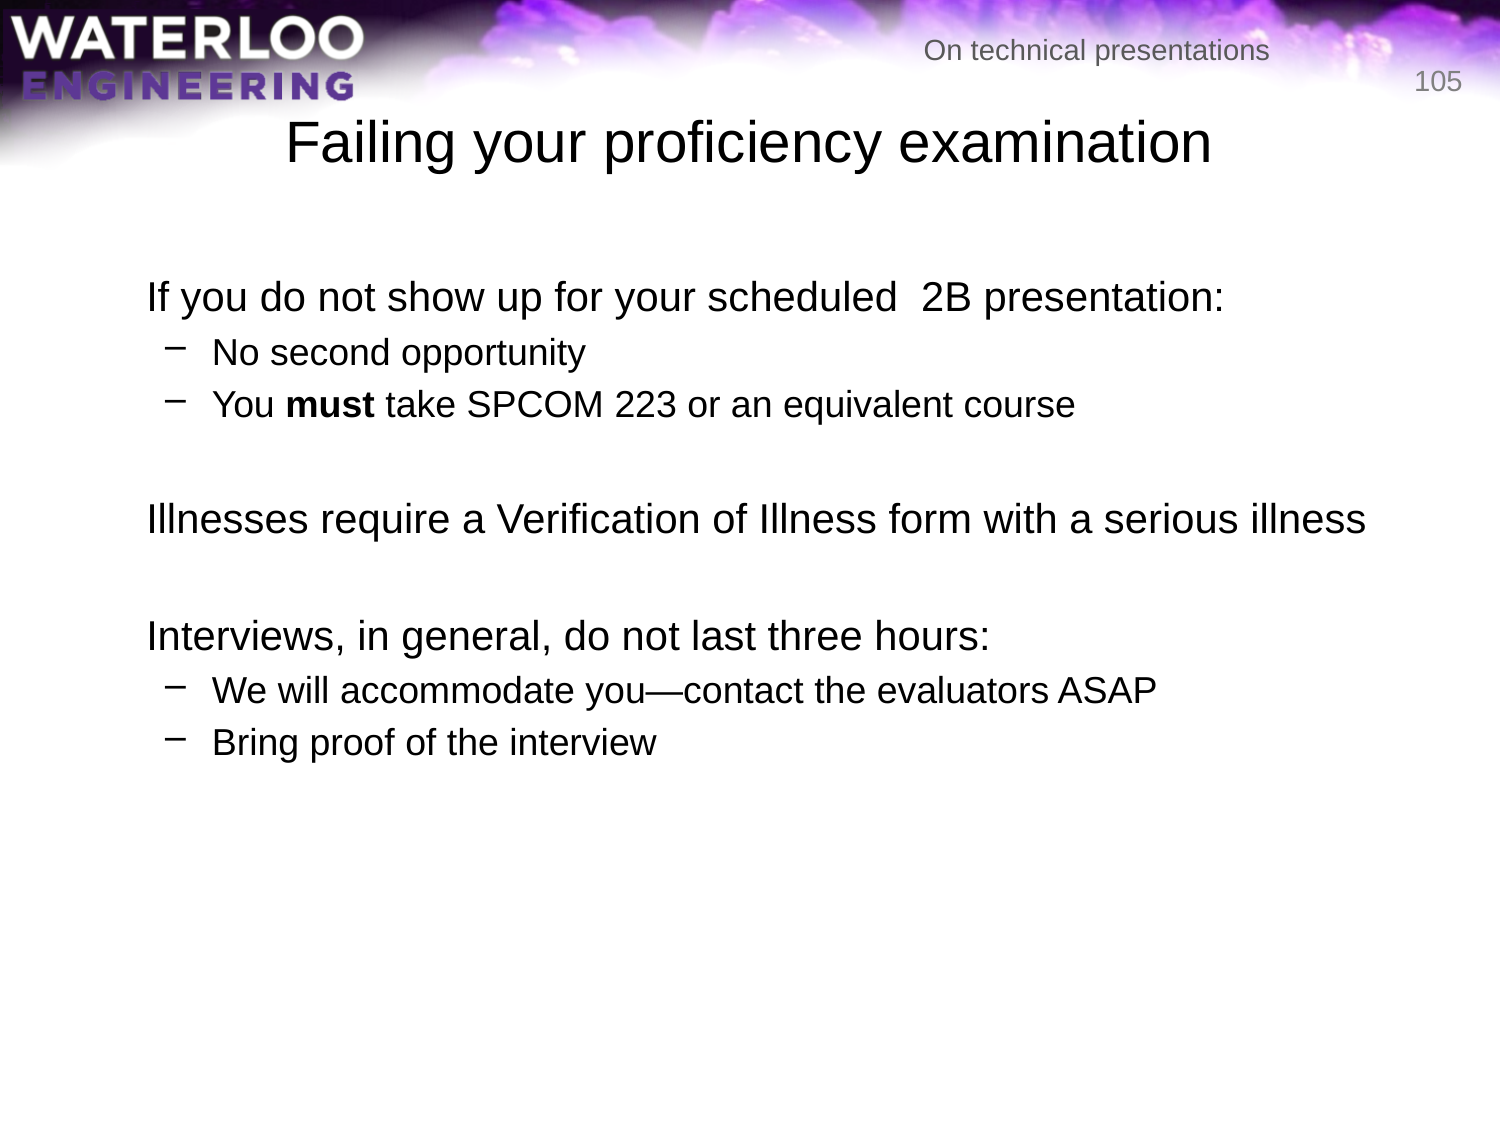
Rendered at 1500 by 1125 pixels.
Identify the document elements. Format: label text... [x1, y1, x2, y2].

slide_number 105 [1127, 54, 1479, 134]
list If you do not show up for your scheduled 2B presentation: No second opportunity You must take SPCOM 223 or an equivalent course Illnesses require a Verification of Illness form with a serious illness Interviews, in general, do not last three hours: We will accommodate you—contact the evaluators ASAP Bring proof of the interview [74, 262, 1426, 1006]
title Failing your proficiency examination [74, 44, 1426, 233]
picture [0, 0, 1500, 1125]
